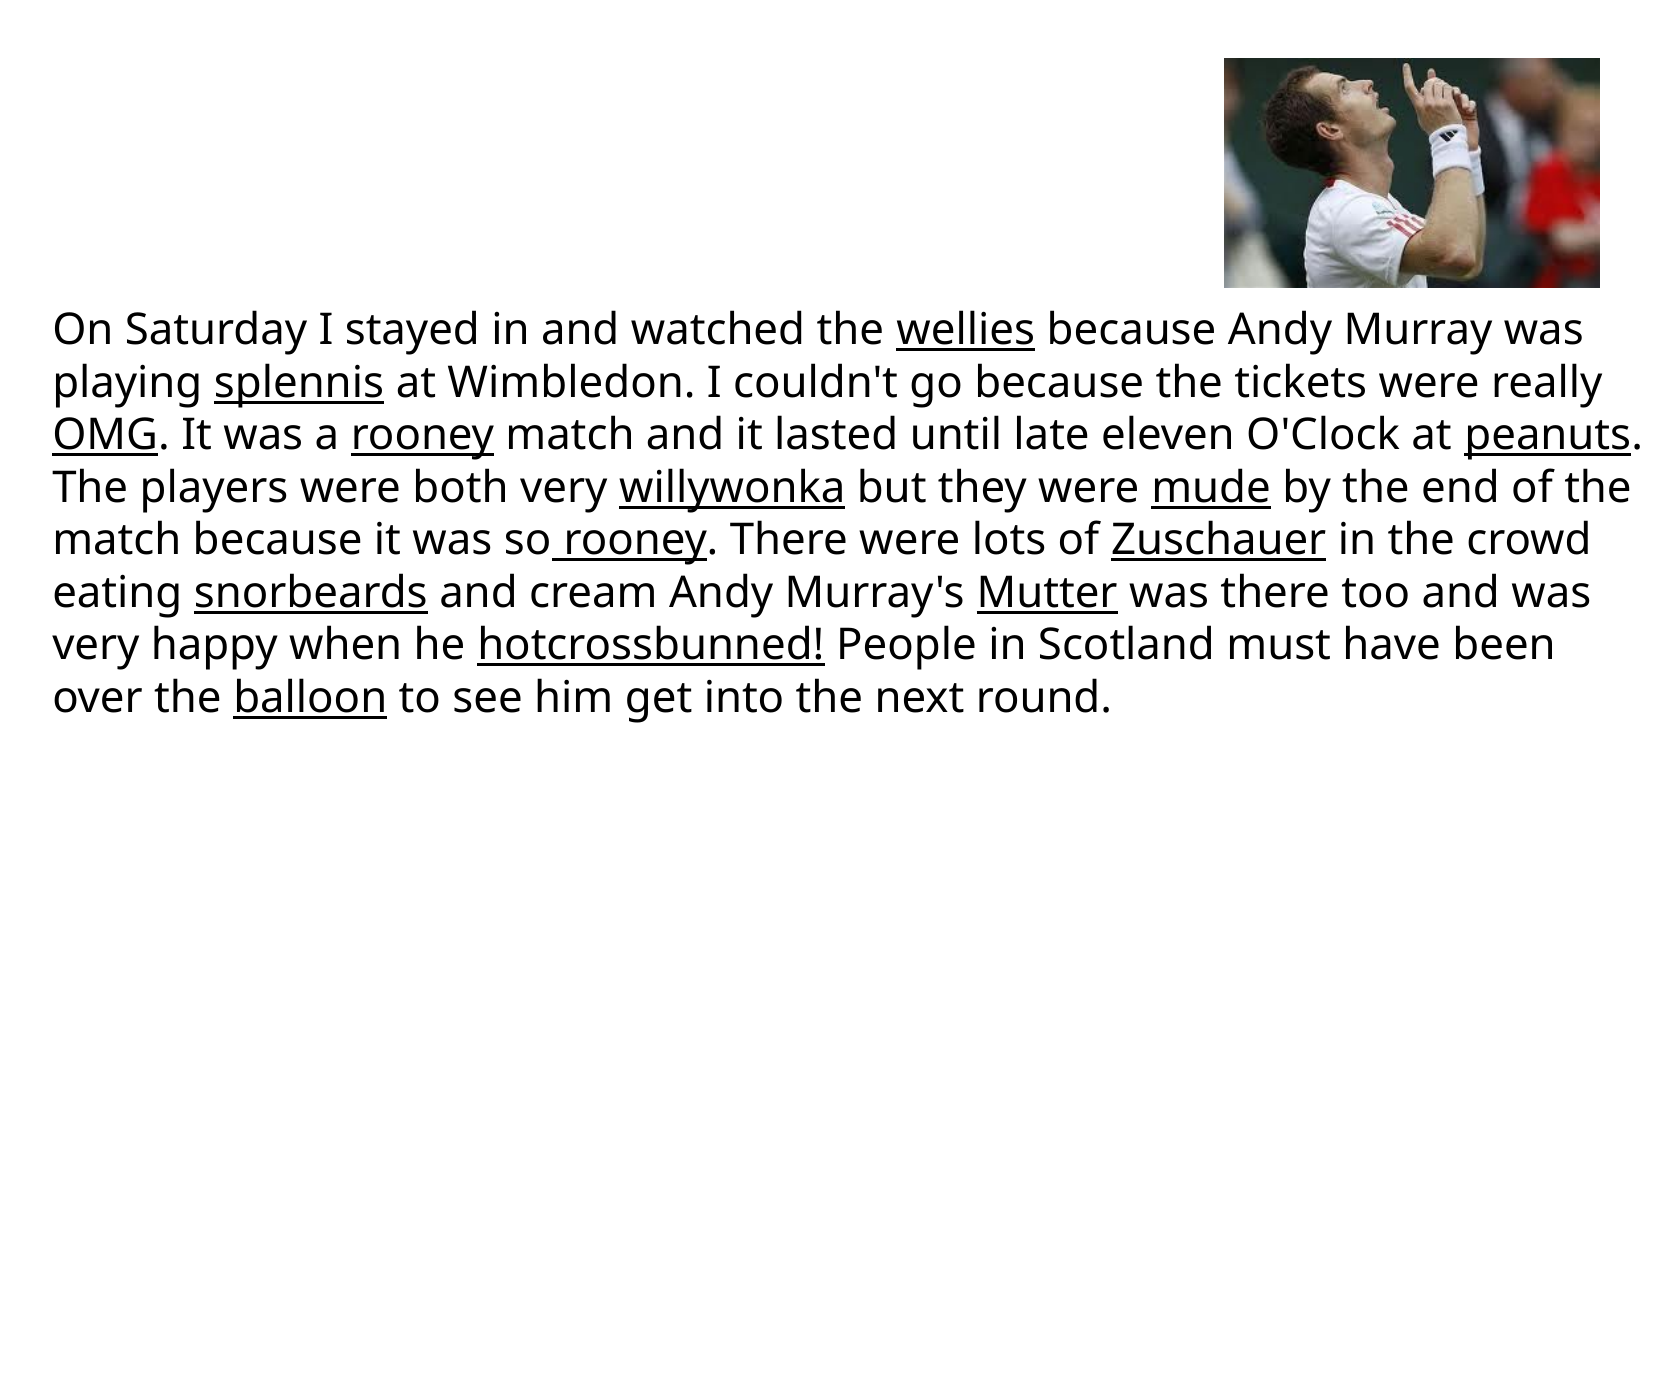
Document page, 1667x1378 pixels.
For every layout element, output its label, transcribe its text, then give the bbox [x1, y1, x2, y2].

picture [1224, 58, 1600, 288]
text_box On Saturday I stayed in and watched the wellies because Andy Murray was playing splennis at Wimbledon. I couldn't go because the tickets were really OMG. It was a rooney match and it lasted until late eleven O'Clock at peanuts. The players were both very willywonka but they were mude by the end of the match because it was so rooney. There were lots of Zuschauer in the crowd eating snorbeards and cream Andy Murray's Mutter was there too and was very happy when he hotcrossbunned! People in Scotland must have been over the balloon to see him get into the next round. [37, 293, 1663, 729]
